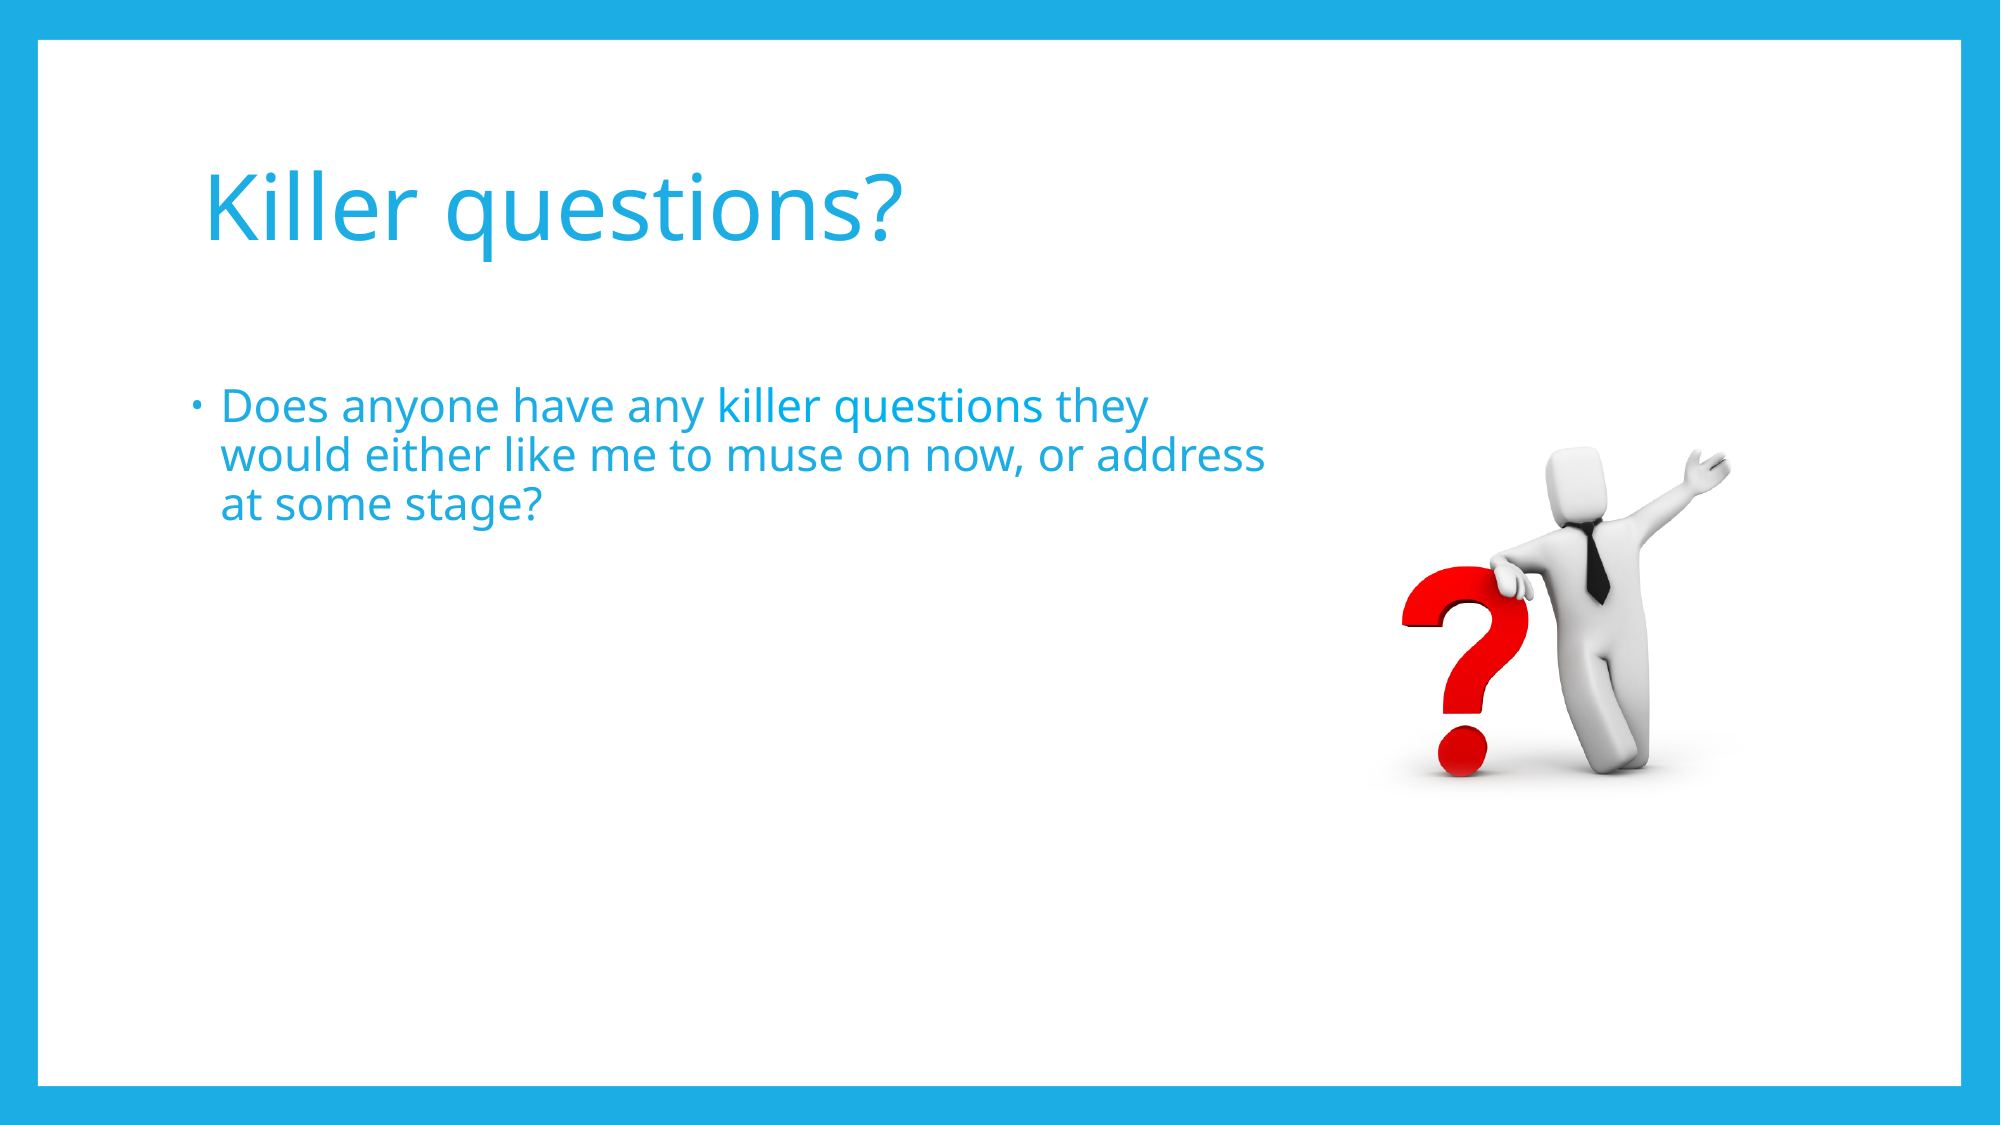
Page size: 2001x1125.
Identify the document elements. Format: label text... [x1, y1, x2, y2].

list Does anyone have any killer questions they would either like me to muse on now, or address at some stage? [168, 375, 1303, 715]
picture [1284, 393, 1847, 816]
title Killer questions? [187, 99, 1808, 323]
